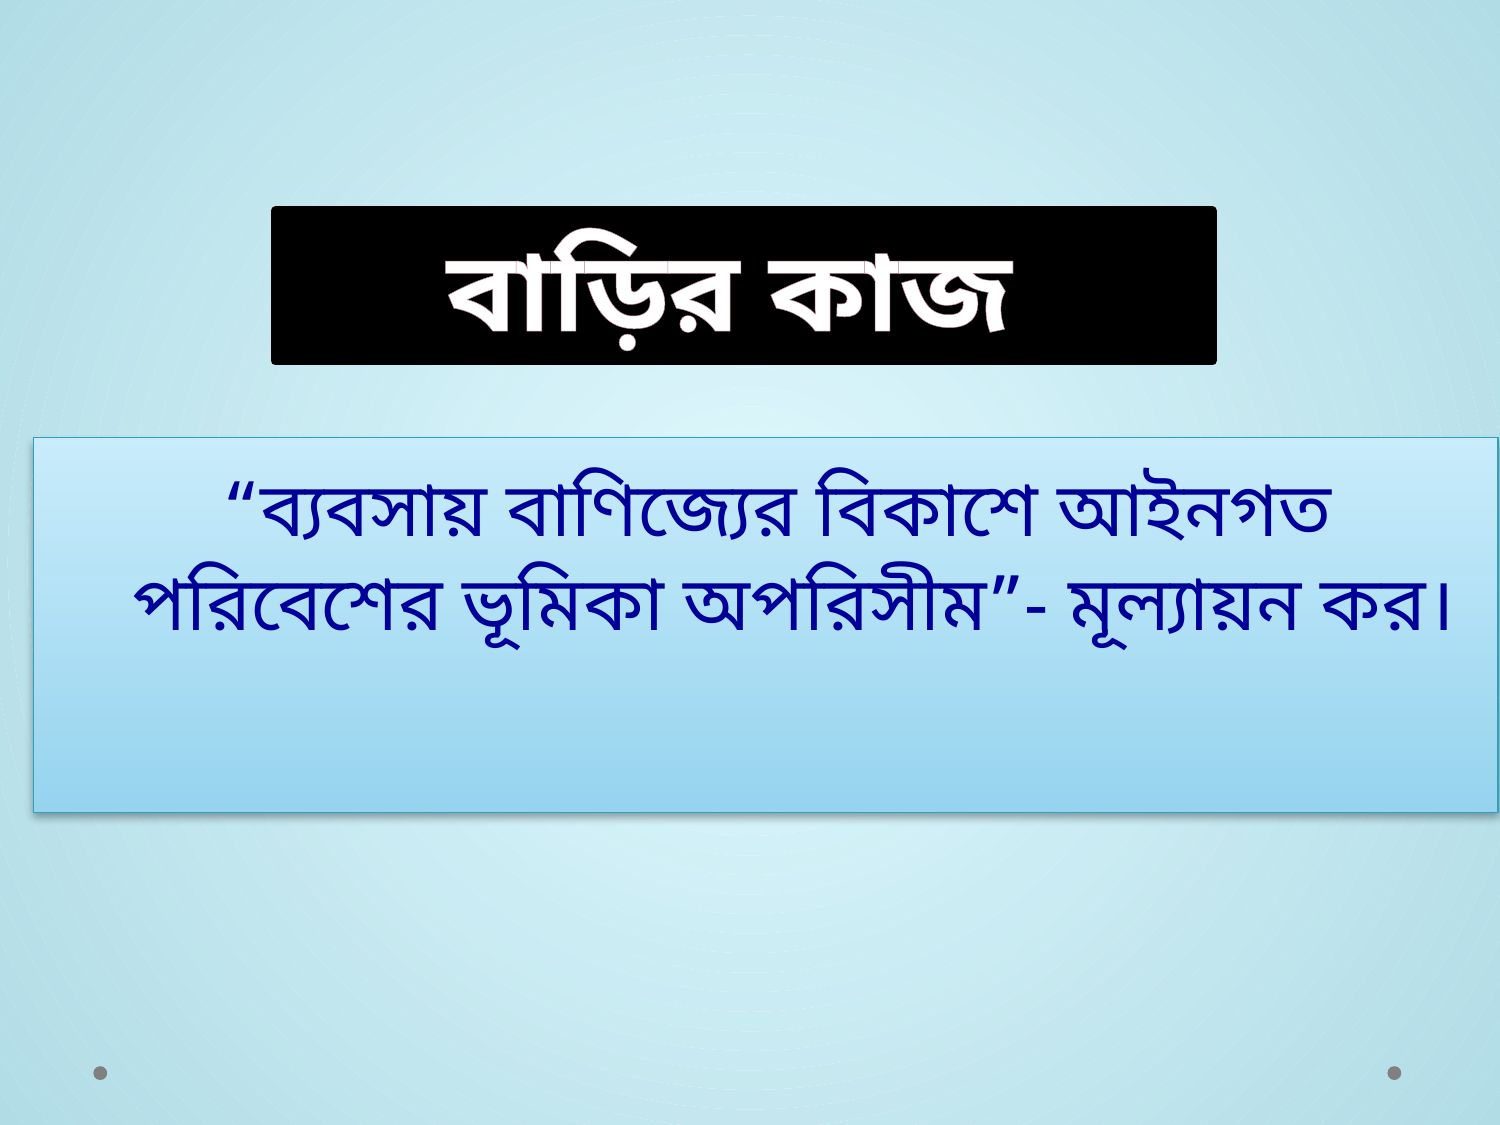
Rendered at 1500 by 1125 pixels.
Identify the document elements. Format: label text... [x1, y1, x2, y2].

text_box বাড়ির কাজ [271, 206, 1217, 365]
list “ব্যবসায় বাণিজ্যের বিকাশে আইনগত পরিবেশের ভূমিকা অপরিসীম”- মূল্যায়ন কর। [33, 437, 1499, 813]
